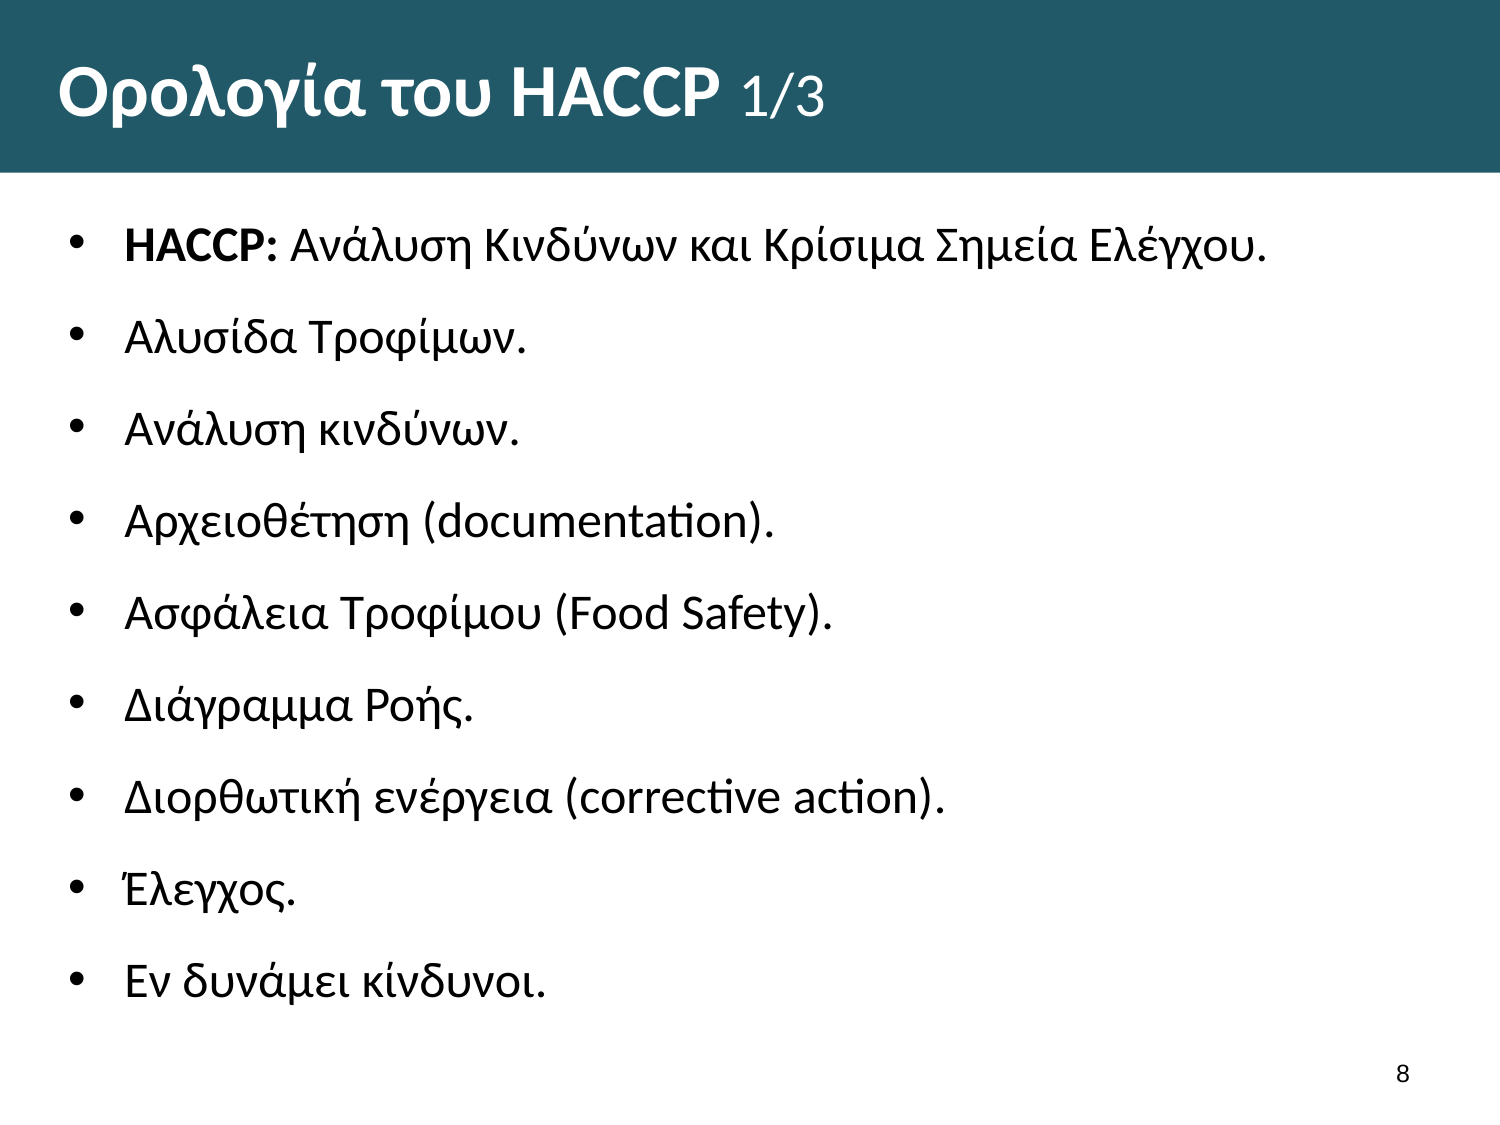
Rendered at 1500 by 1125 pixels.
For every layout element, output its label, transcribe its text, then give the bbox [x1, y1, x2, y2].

slide_number 7 [1074, 1042, 1425, 1103]
list HACCP: Ανάλυση Κινδύνων και Κρίσιμα Σημεία Ελέγχου. Αλυσίδα Τροφίμων. Ανάλυση κινδύνων. Αρχειοθέτηση (documentation). Ασφάλεια Τροφίμου (Food Safety). Διάγραμμα Ροής. Διορθωτική ενέργεια (corrective action). Έλεγχος. Εν δυνάμει κίνδυνοι. [53, 196, 1447, 1024]
title Ορολογία του HACCP 1/3 [0, 0, 1500, 173]
